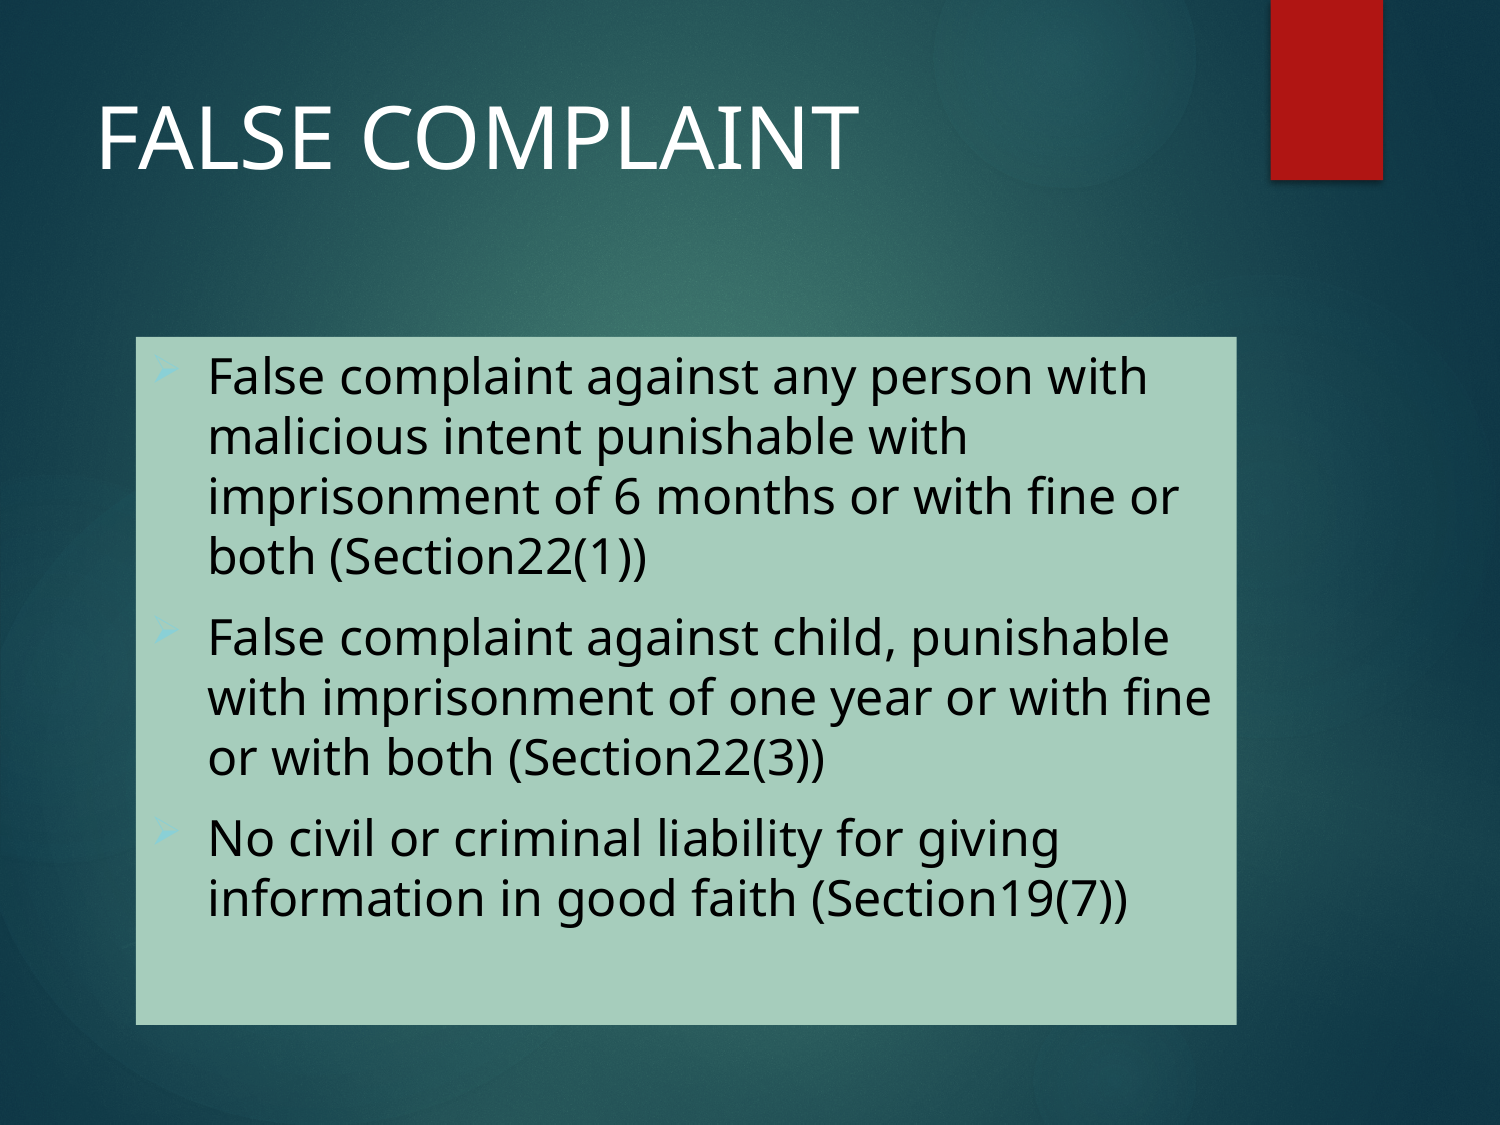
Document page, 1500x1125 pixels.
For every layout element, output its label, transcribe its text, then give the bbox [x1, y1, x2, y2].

title FALSE COMPLAINT [79, 74, 1237, 304]
list False complaint against any person with malicious intent punishable with imprisonment of 6 months or with fine or both (Section22(1)) False complaint against child, punishable with imprisonment of one year or with fine or with both (Section22(3)) No civil or criminal liability for giving information in good faith (Section19(7)) [135, 336, 1237, 1025]
